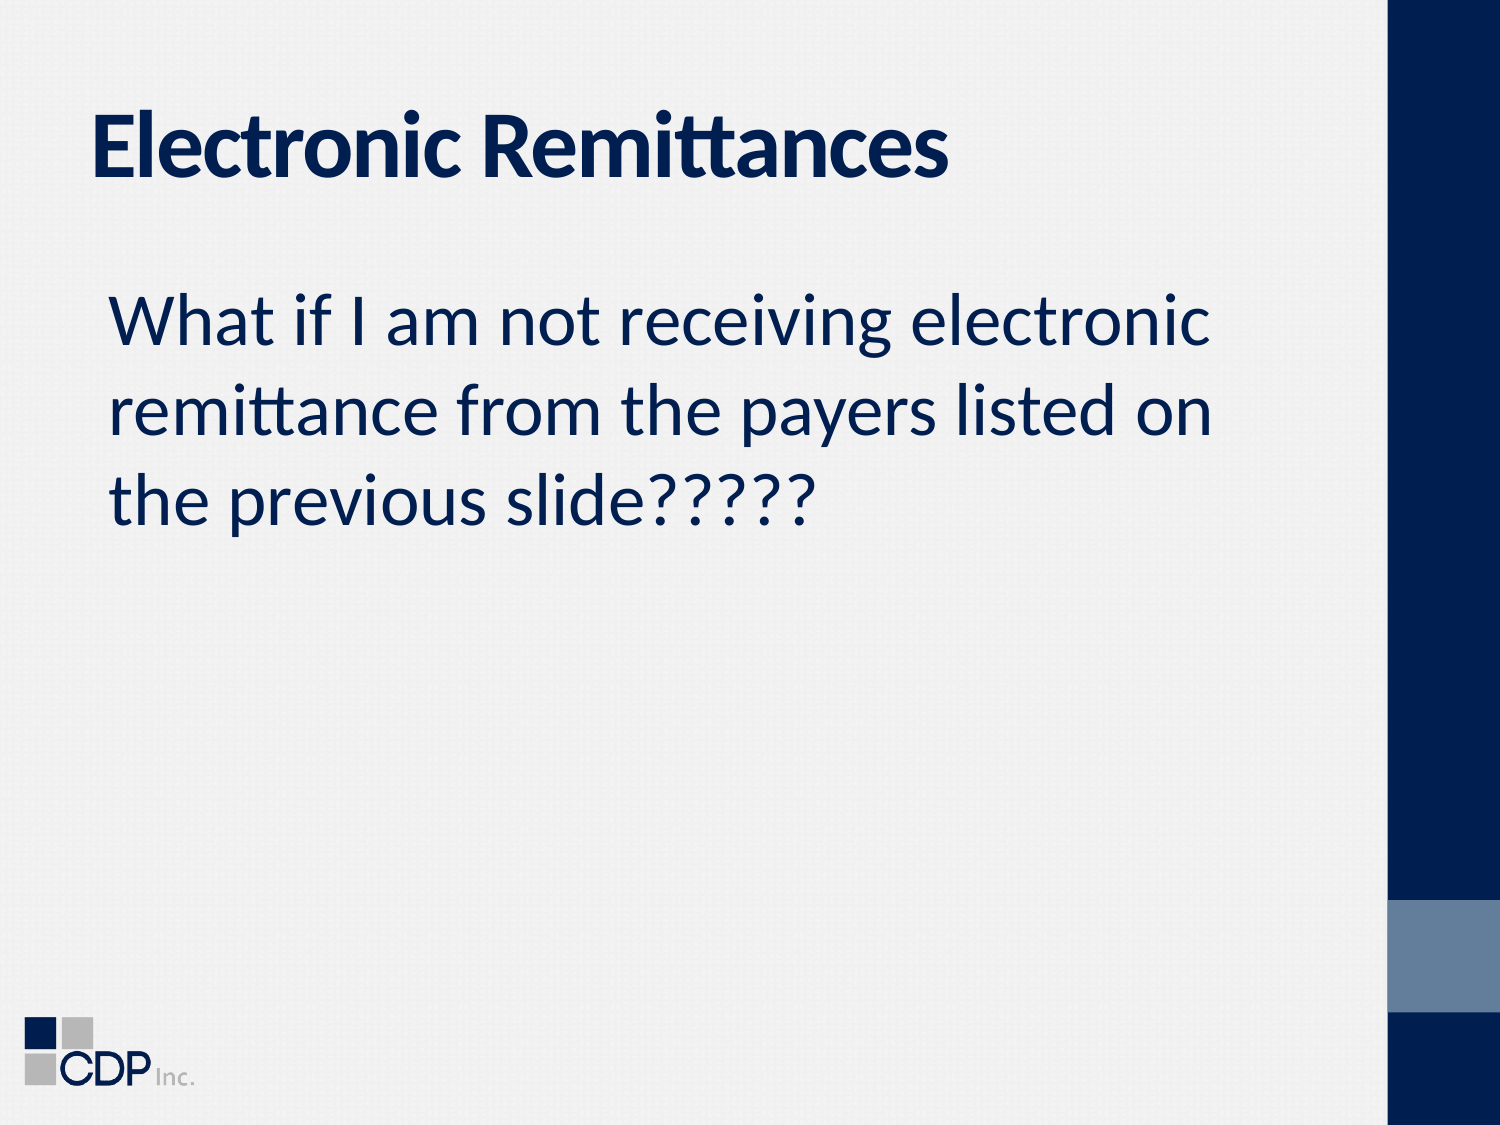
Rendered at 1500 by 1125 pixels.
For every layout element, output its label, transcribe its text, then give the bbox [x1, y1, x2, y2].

title Electronic Remittances [75, 45, 1325, 233]
list What if I am not receiving electronic remittance from the payers listed on the previous slide????? [75, 262, 1325, 1050]
picture [1, 999, 225, 1125]
